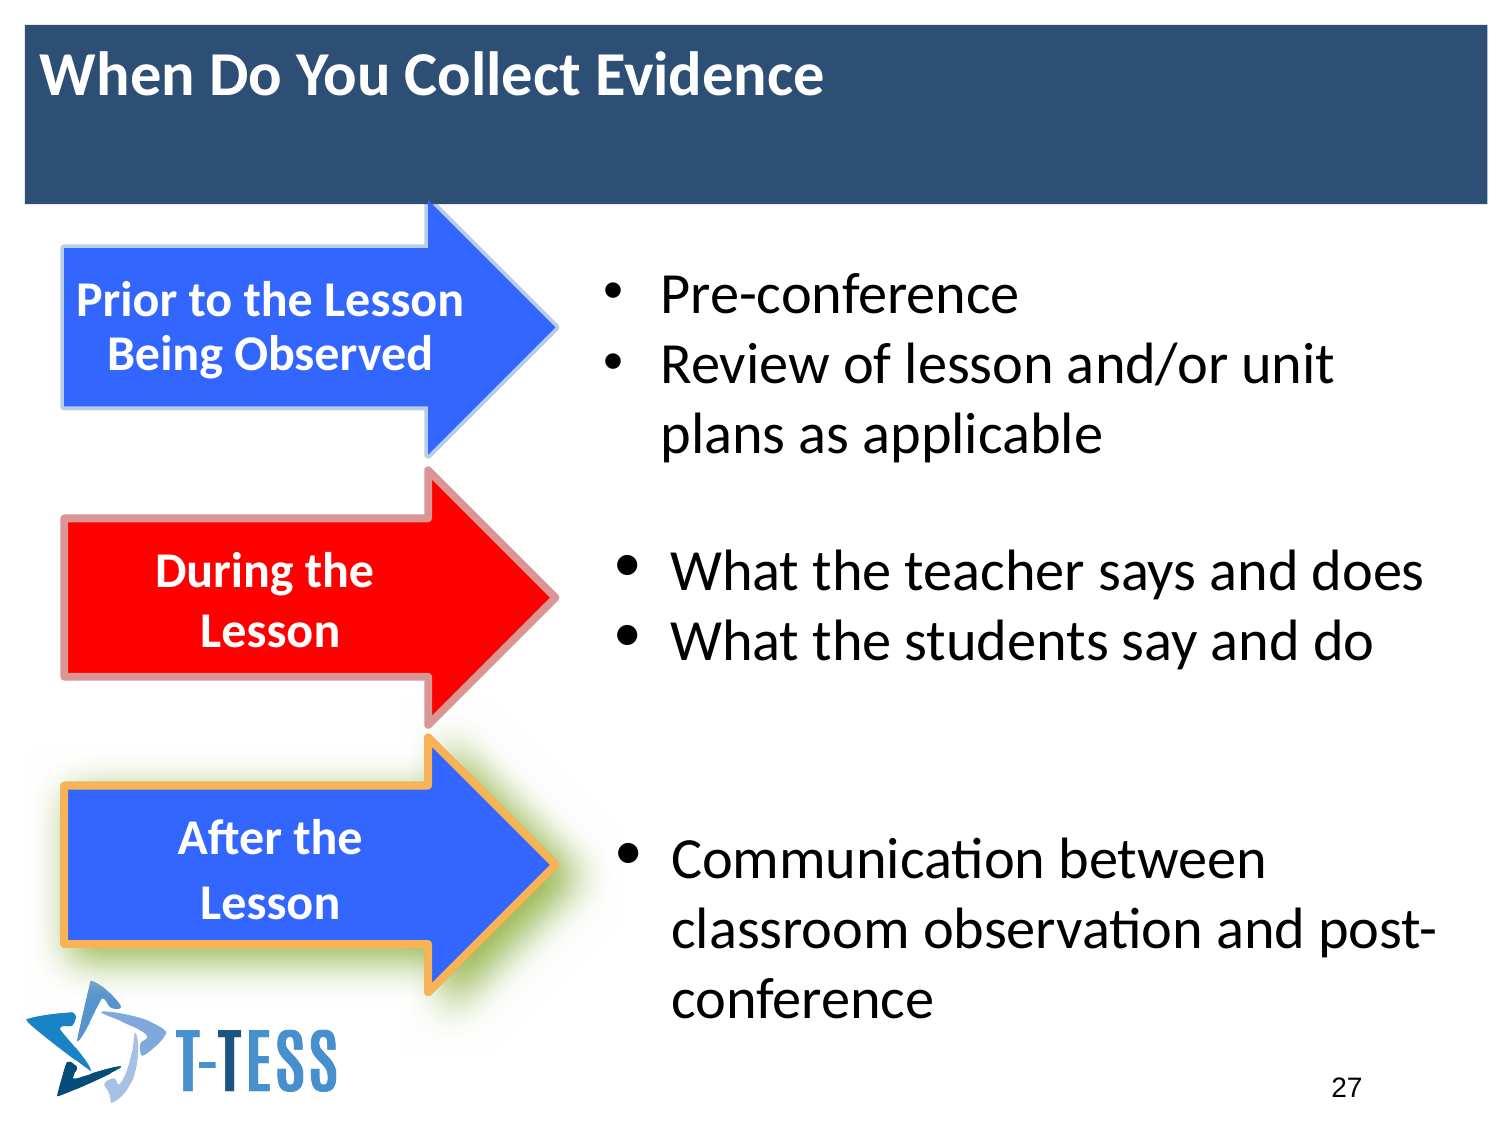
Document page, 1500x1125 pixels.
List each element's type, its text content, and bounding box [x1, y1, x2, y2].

picture [19, 969, 357, 1125]
text_box Pre-conference Review of lesson and/or unit plans as applicable [514, 247, 1436, 473]
text_box During the Lesson [62, 468, 524, 727]
title When Do You Collect Evidence [24, 24, 1488, 205]
text_box Prior to the Lesson Being Observed [62, 198, 514, 457]
text_box What the teacher says and does What the students say and do [524, 524, 1475, 680]
text_box Communication between classroom observation and post-conference [524, 812, 1500, 1038]
text_box After the Lesson [62, 735, 524, 995]
